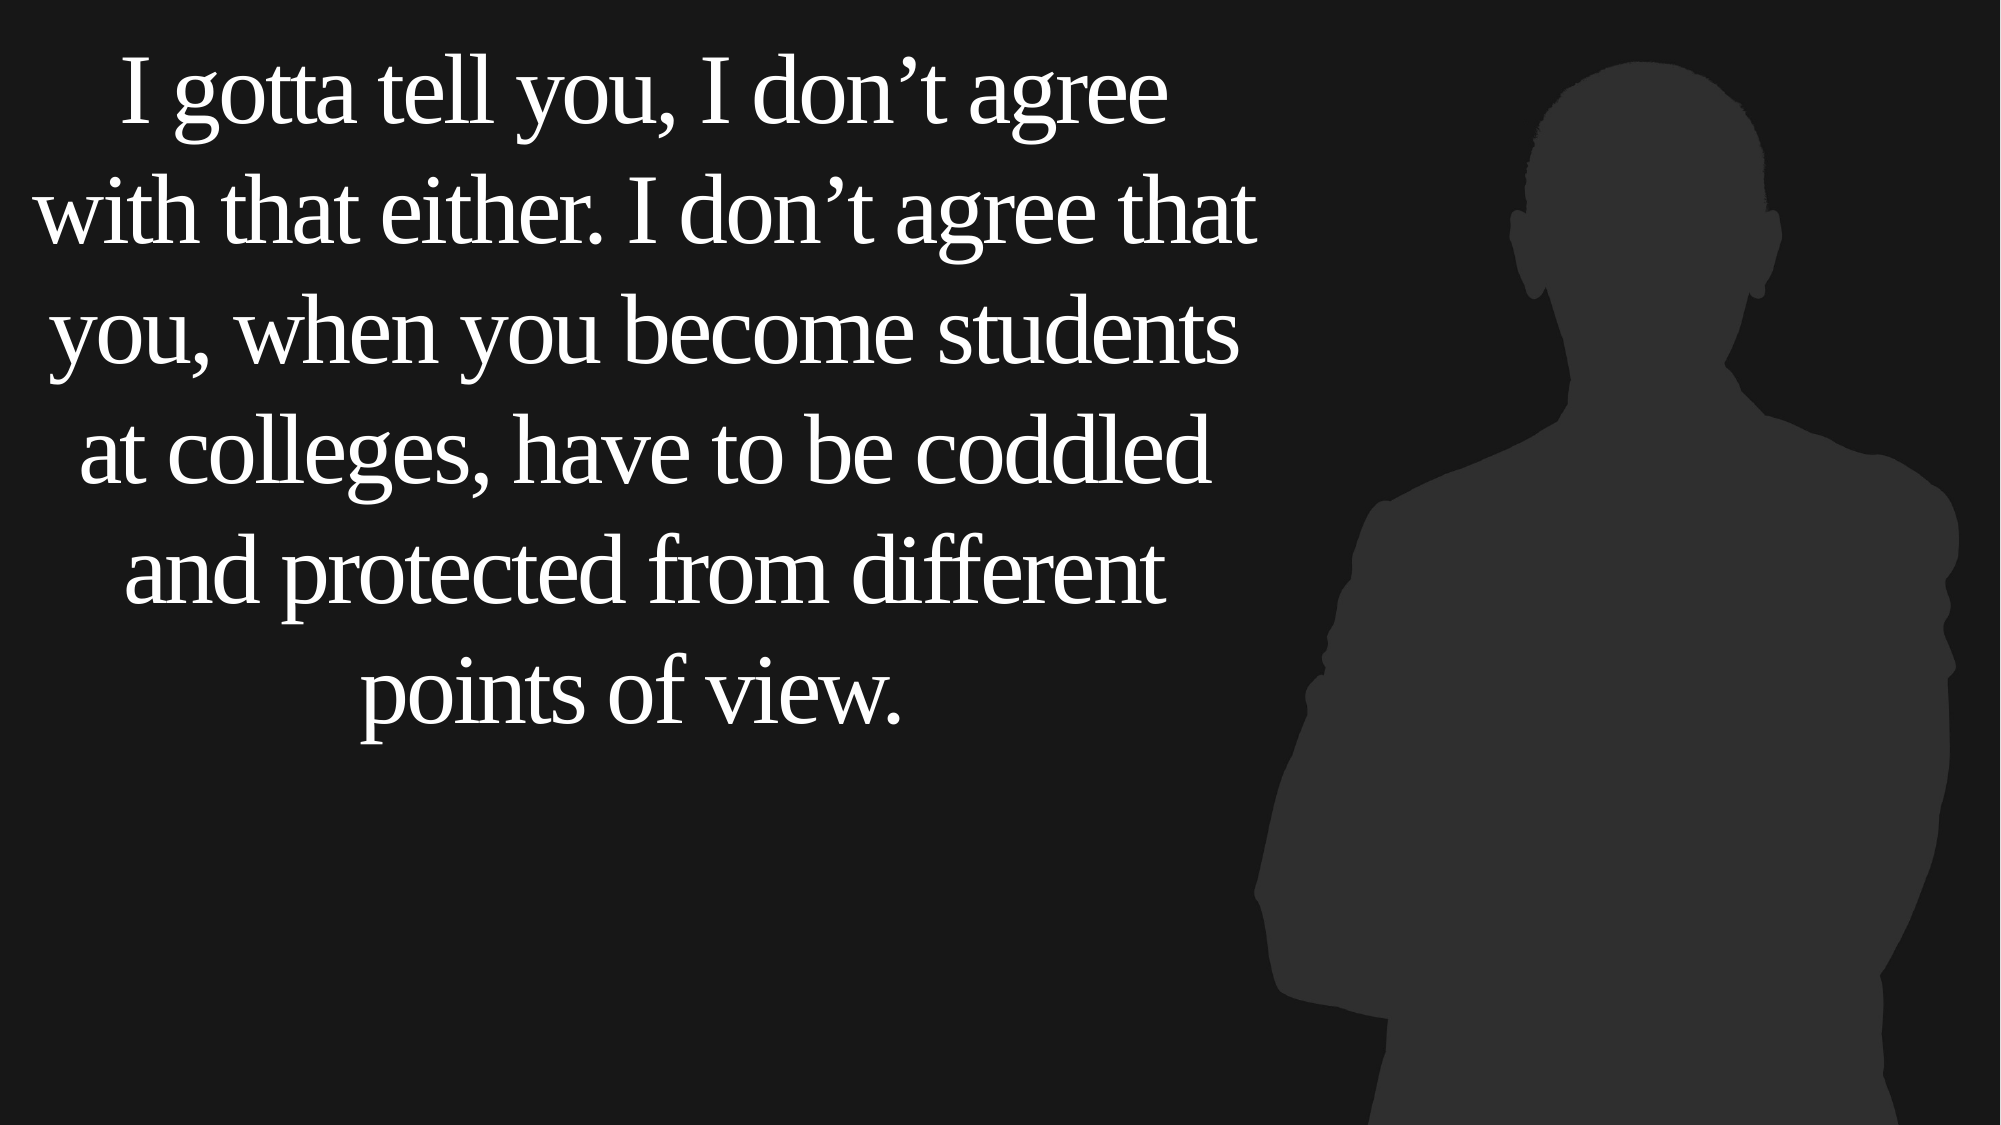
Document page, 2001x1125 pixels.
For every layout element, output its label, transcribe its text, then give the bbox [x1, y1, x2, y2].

picture [0, 0, 2001, 1125]
text_box I gotta tell you, I don’t agree with that either. I don’t agree that you, when you become students at colleges, have to be coddled and protected from different points of view. [12, 16, 1275, 751]
